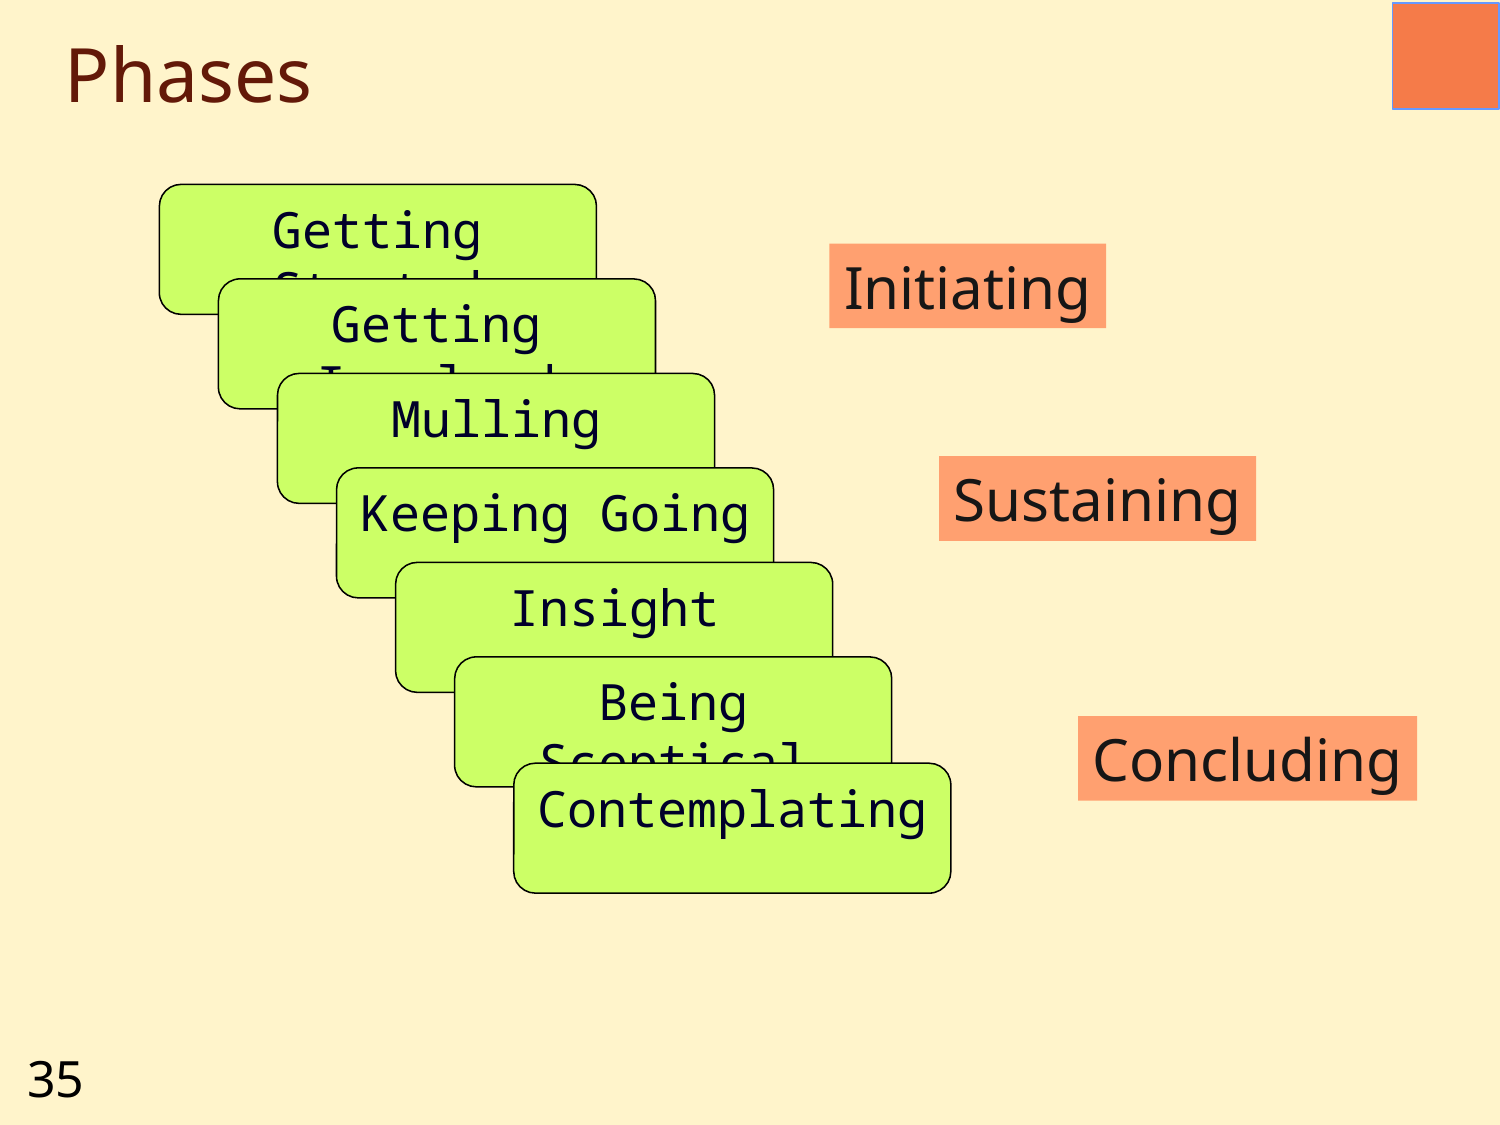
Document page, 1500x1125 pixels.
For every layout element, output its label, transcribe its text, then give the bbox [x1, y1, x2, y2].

text_box Initiating [829, 243, 1107, 329]
text_box Getting Involved [218, 278, 656, 409]
text_box Concluding [1078, 716, 1418, 801]
text_box Mulling [277, 373, 715, 504]
text_box Keeping Going [336, 467, 774, 598]
title Phases [49, 24, 1326, 126]
text_box [1392, 2, 1499, 110]
text_box Insight [395, 562, 833, 693]
text_box Getting Started [159, 184, 597, 315]
text_box Contemplating [513, 763, 951, 894]
text_box Sustaining [939, 456, 1257, 541]
text_box Being Sceptical [454, 656, 892, 787]
